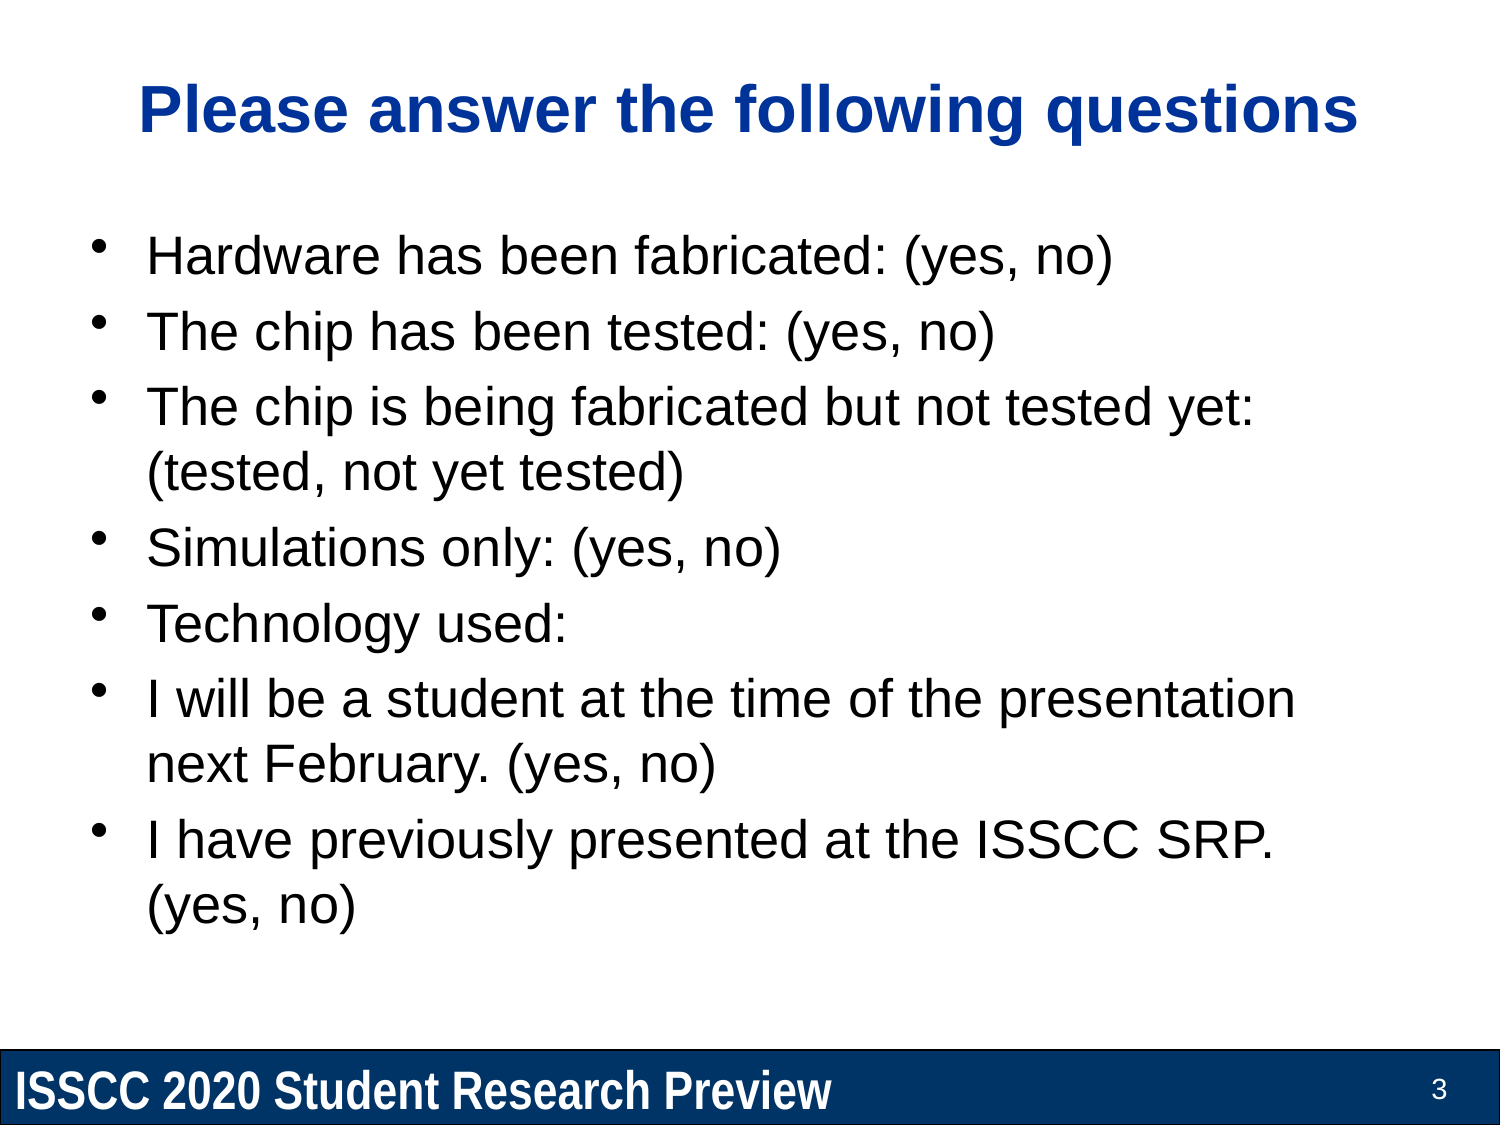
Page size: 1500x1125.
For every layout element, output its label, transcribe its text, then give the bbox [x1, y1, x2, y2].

slide_number 3 [1062, 1062, 1463, 1103]
list Hardware has been fabricated: (yes, no) The chip has been tested: (yes, no) The chip is being fabricated but not tested yet: (tested, not yet tested) Simulations only: (yes, no) Technology used: I will be a student at the time of the presentation next February. (yes, no) I have previously presented at the ISSCC SRP. (yes, no) [74, 212, 1426, 1006]
title Please answer the following questions [74, 12, 1426, 201]
